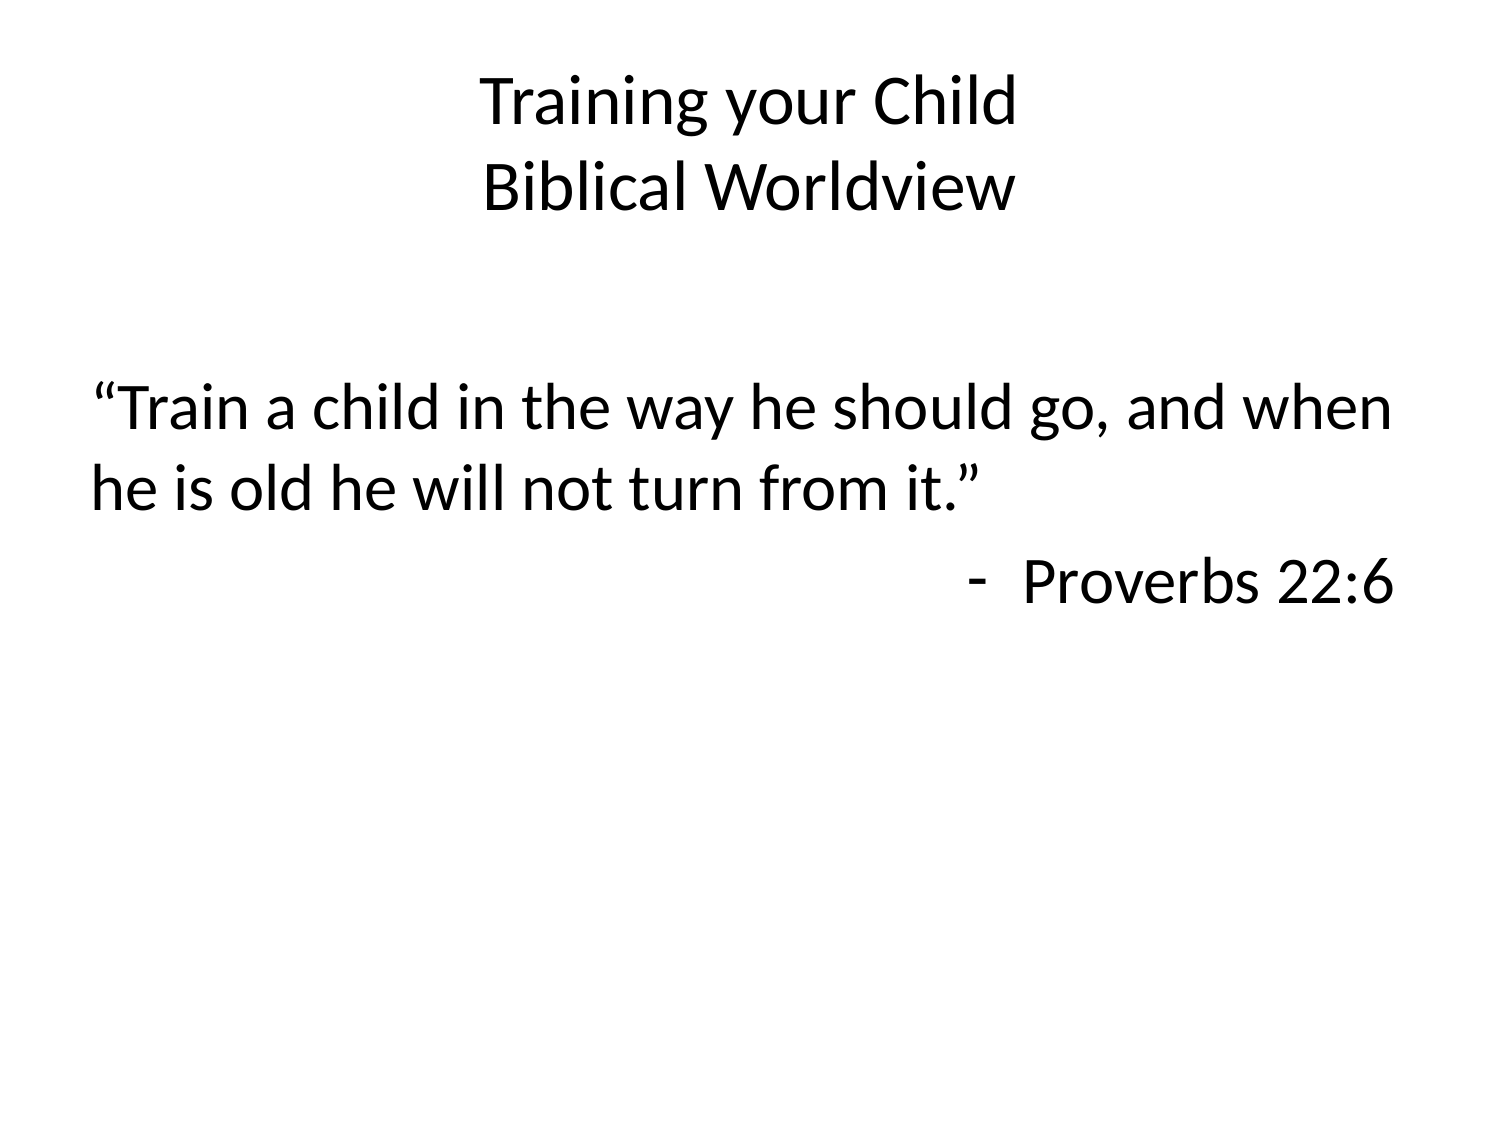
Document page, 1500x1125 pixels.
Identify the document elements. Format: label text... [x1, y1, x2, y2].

list “Train a child in the way he should go, and when he is old he will not turn from it.” Proverbs 22:6 [75, 262, 1425, 1005]
title Training your Child Biblical Worldview [75, 45, 1425, 233]
